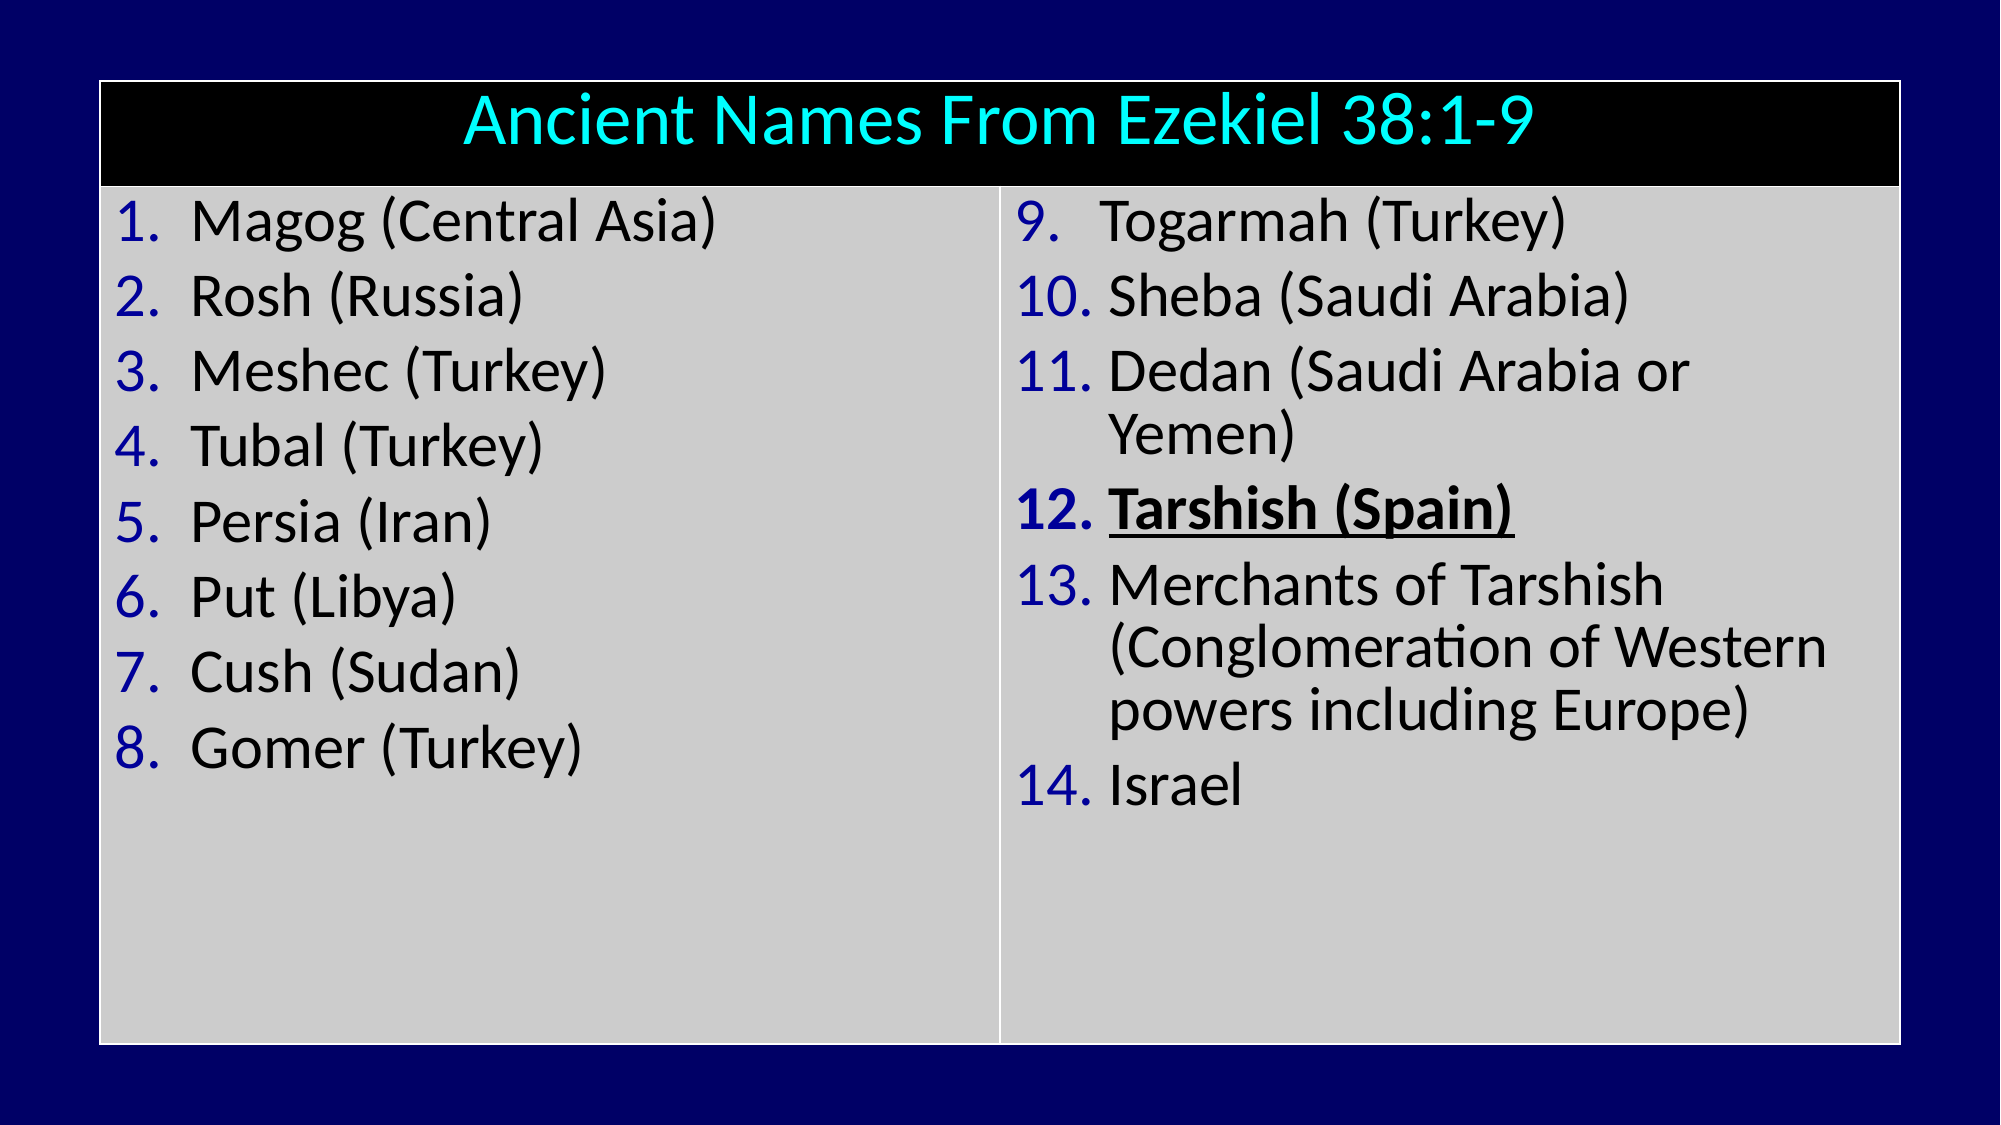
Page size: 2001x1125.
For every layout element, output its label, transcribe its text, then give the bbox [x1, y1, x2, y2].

table_cell Togarmah (Turkey) Sheba (Saudi Arabia) Dedan (Saudi Arabia or Yemen) Tarshish (Spain) Merchants of Tarshish (Conglomeration of Western powers including Europe) Israel [1001, 187, 1899, 1043]
table_cell Magog (Central Asia) Rosh (Russia) Meshec (Turkey) Tubal (Turkey) Persia (Iran) Put (Libya) Cush (Sudan) Gomer (Turkey) [101, 187, 999, 1043]
table_header Ancient Names From Ezekiel 38:1-9 [101, 82, 1899, 186]
